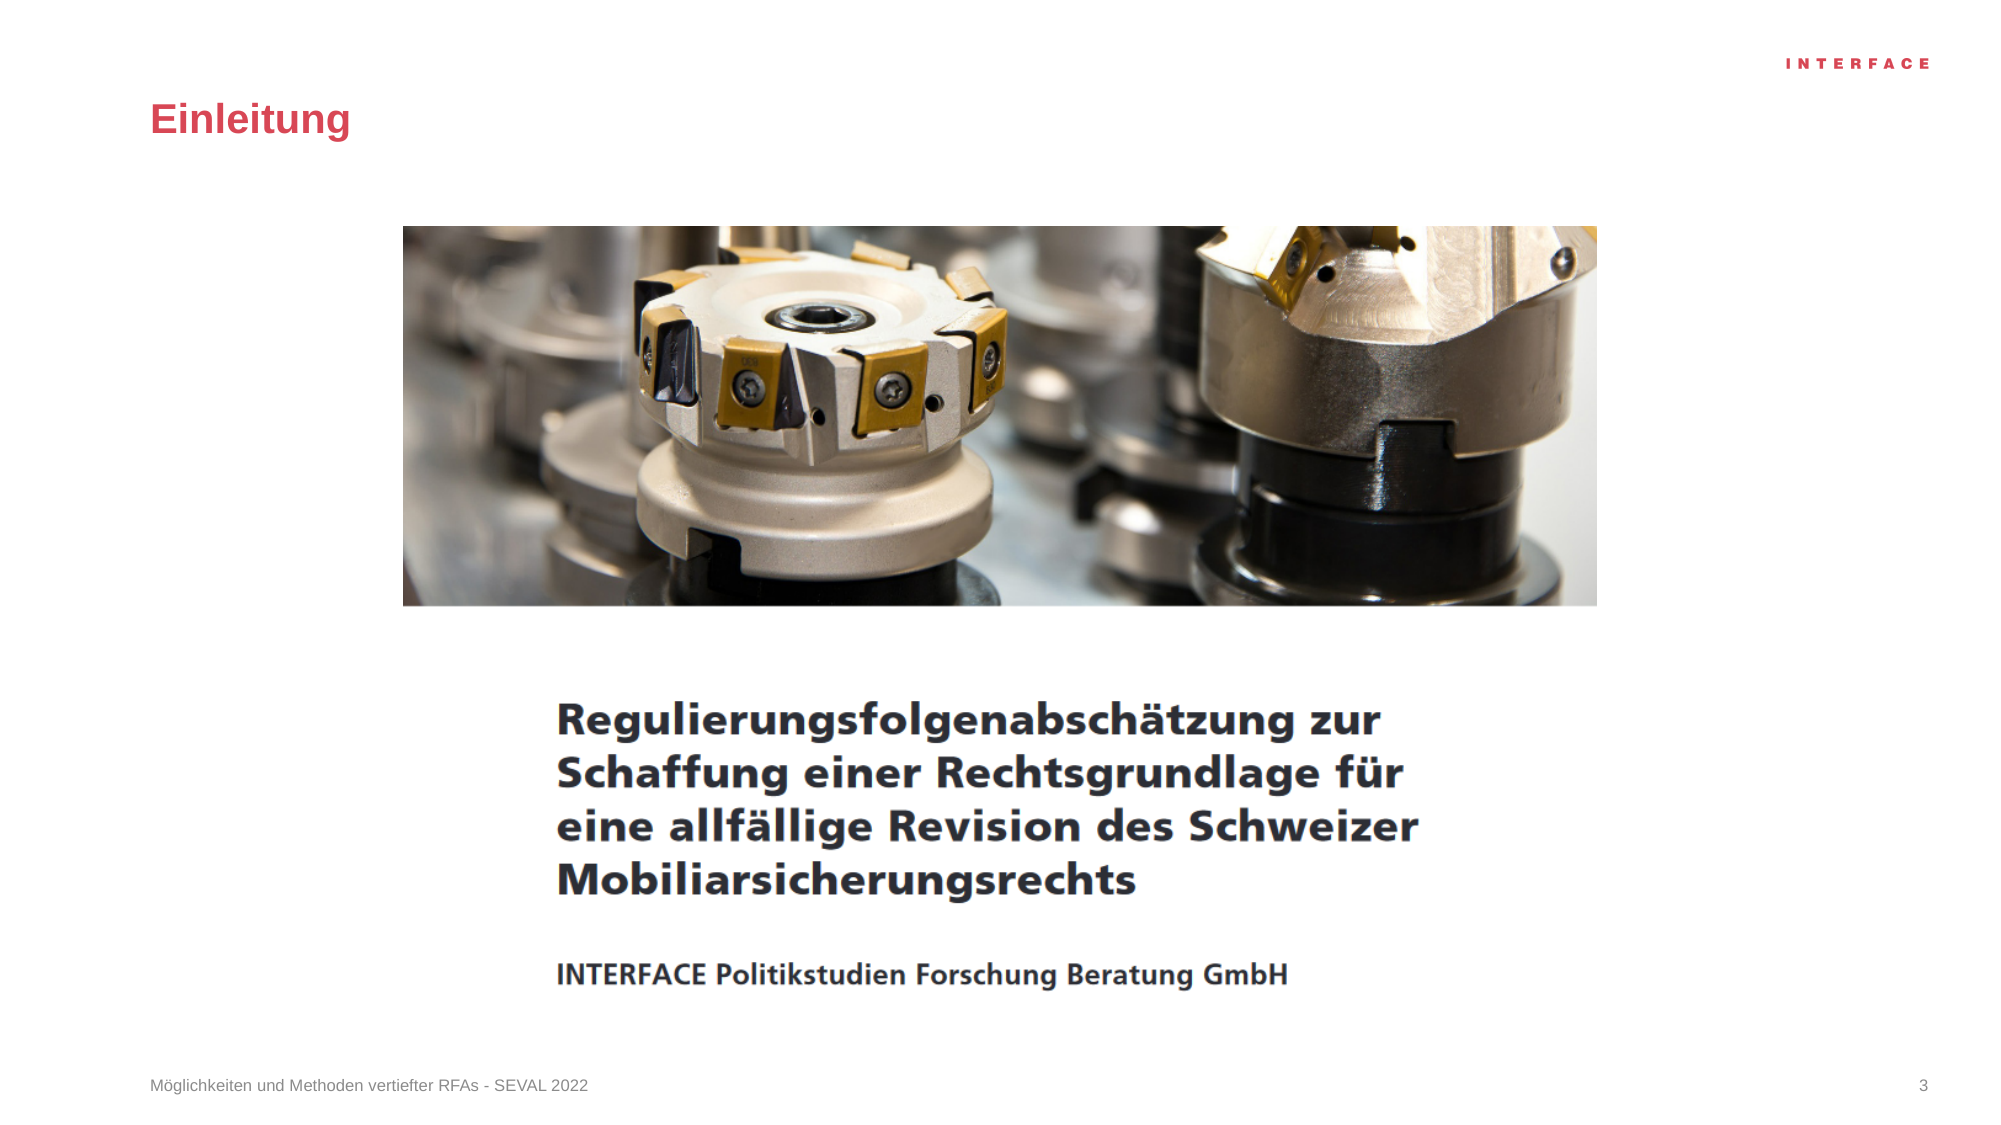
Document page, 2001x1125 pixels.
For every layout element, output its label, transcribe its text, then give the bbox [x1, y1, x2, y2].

slide_number 3 [1443, 1074, 1929, 1114]
footer Möglichkeiten und Methoden vertiefter RFAs - SEVAL 2022 [150, 1074, 825, 1114]
title Einleitung [150, 97, 1929, 227]
picture [1786, 58, 1929, 69]
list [403, 226, 1597, 1014]
